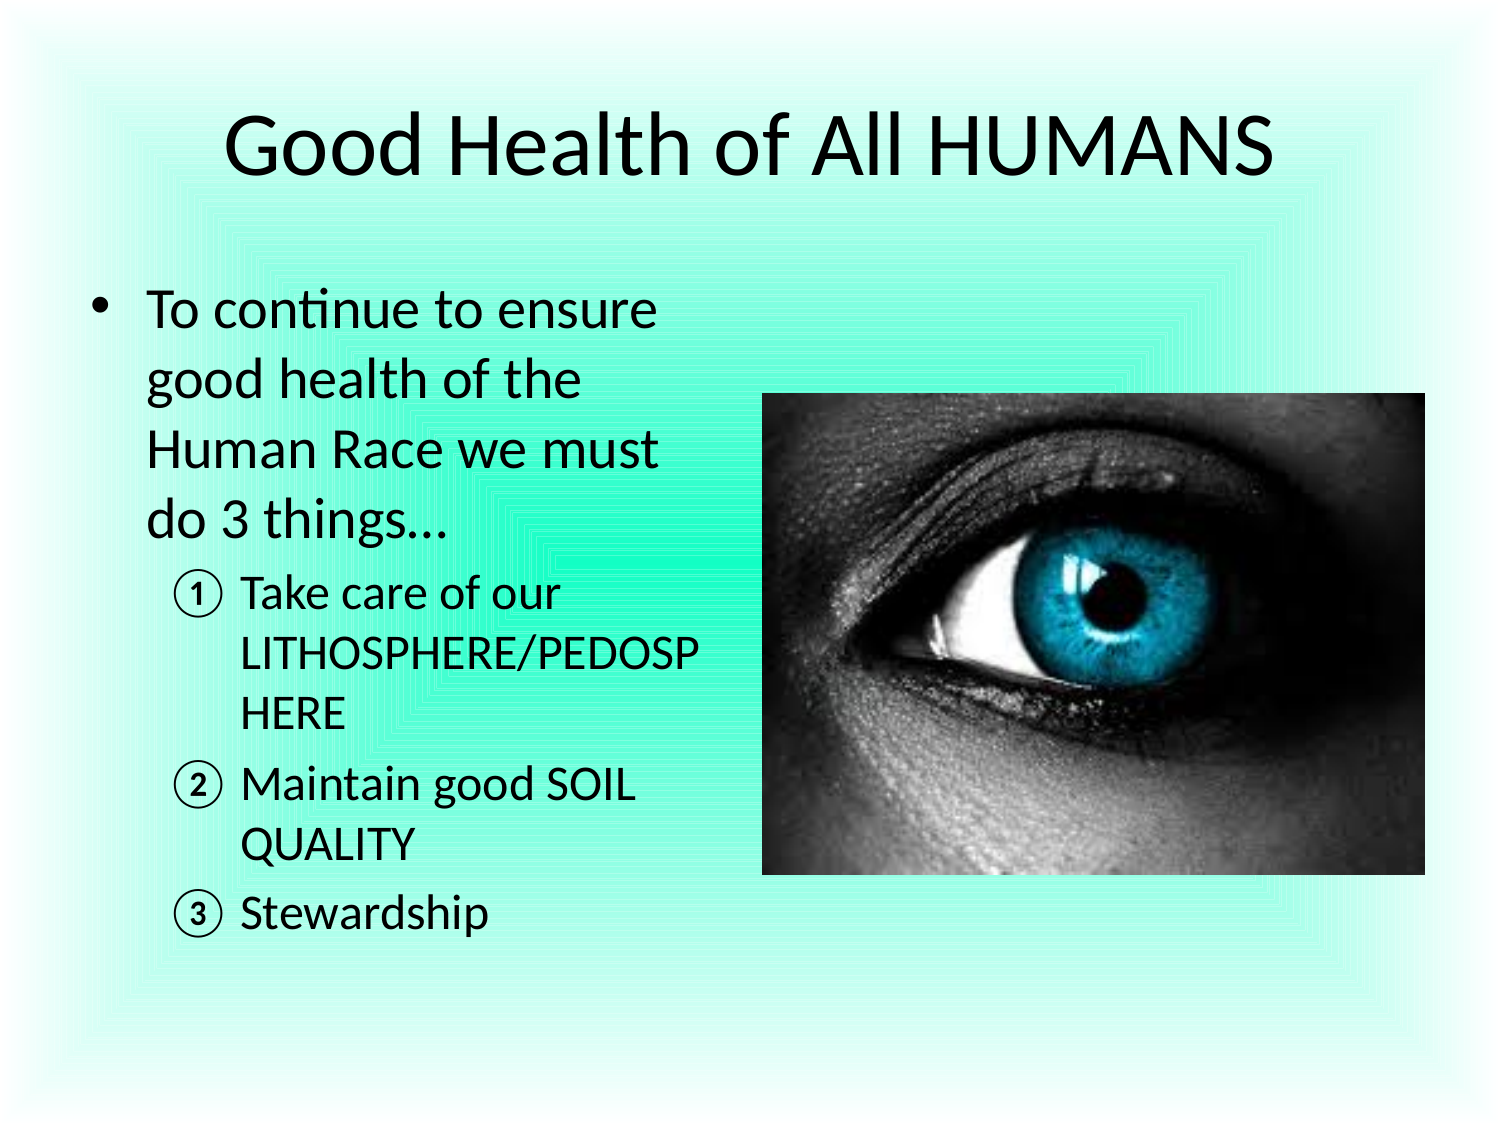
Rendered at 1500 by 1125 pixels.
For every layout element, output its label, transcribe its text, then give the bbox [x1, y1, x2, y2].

title Good Health of All HUMANS [75, 45, 1425, 233]
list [762, 262, 1426, 1006]
list To continue to ensure good health of the Human Race we must do 3 things… Take care of our LITHOSPHERE/PEDOSPHERE Maintain good SOIL QUALITY Stewardship [75, 262, 738, 1005]
